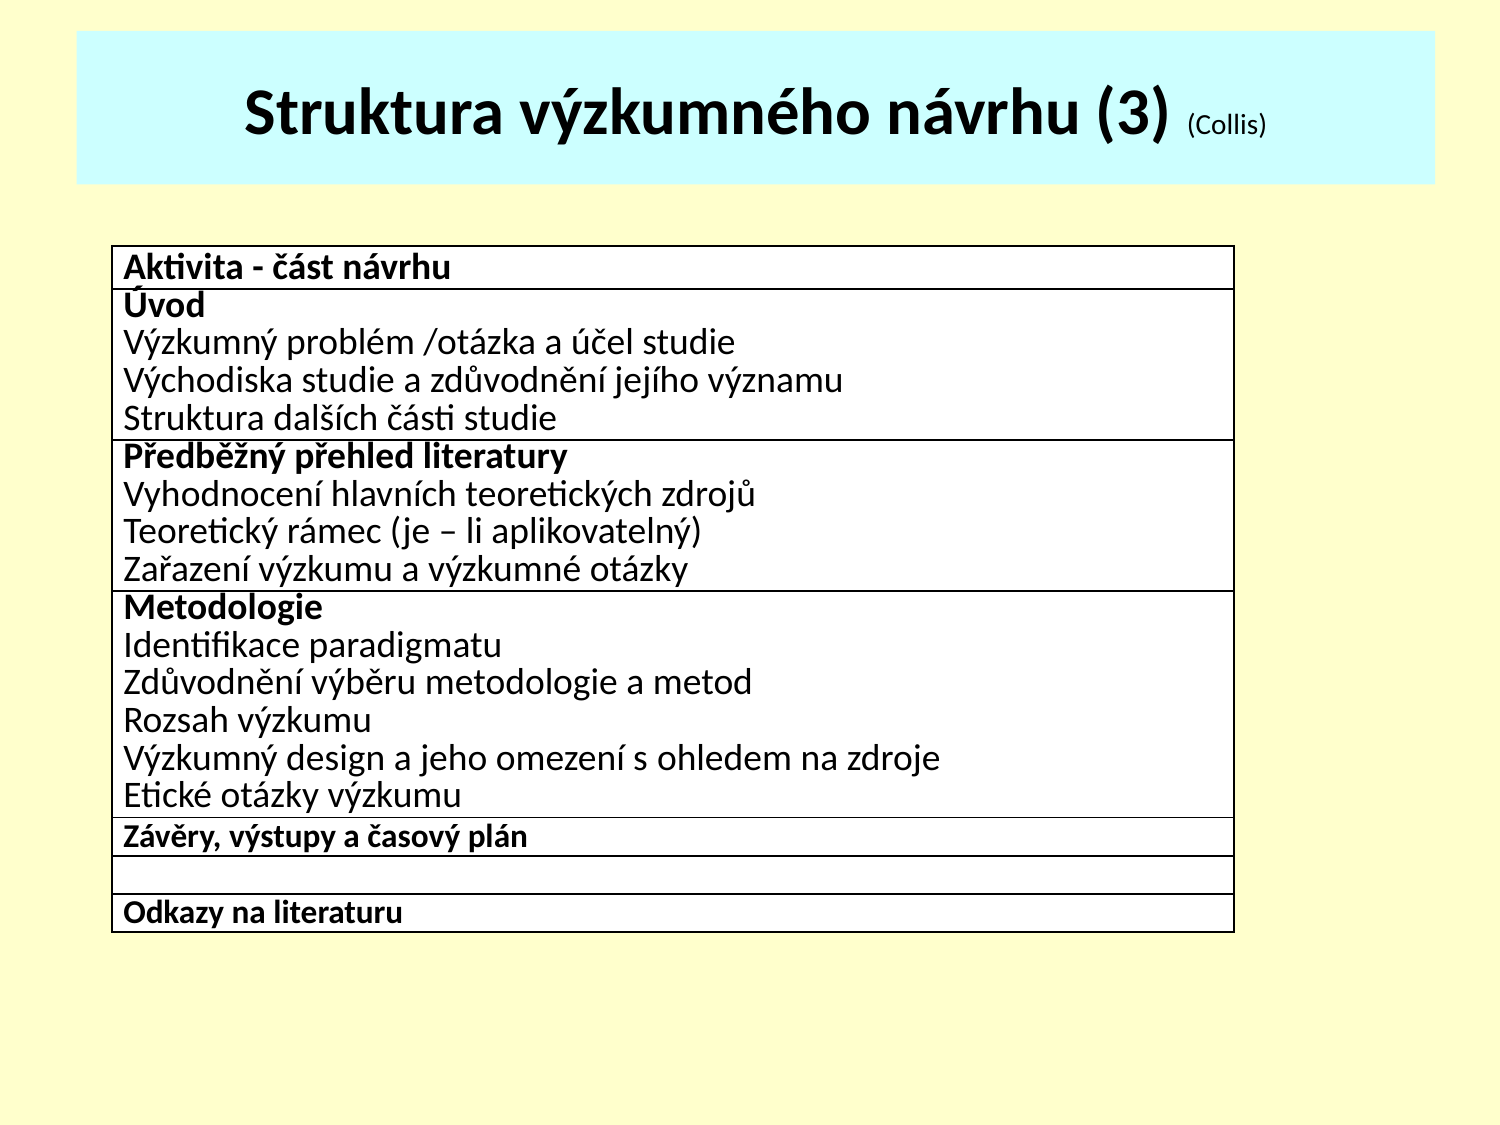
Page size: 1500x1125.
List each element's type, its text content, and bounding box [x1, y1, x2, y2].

table_cell [113, 857, 1233, 893]
title Struktura výzkumného návrhu (3) (Collis) [76, 30, 1436, 185]
table_cell Závěry, výstupy a časový plán [113, 818, 1233, 855]
table_cell Metodologie Identifikace paradigmatu Zdůvodnění výběru metodologie a metod Rozsah výzkumu Výzkumný design a jeho omezení s ohledem na zdroje Etické otázky výzkumu [113, 592, 1233, 817]
table_cell Odkazy na literaturu [113, 895, 1233, 931]
table_header Aktivita - část návrhu [113, 247, 1233, 288]
table_cell Předběžný přehled literatury Vyhodnocení hlavních teoretických zdrojů Teoretický rámec (je – li aplikovatelný) Zařazení výzkumu a výzkumné otázky [113, 441, 1233, 590]
table_cell Úvod Výzkumný problém /otázka a účel studie Východiska studie a zdůvodnění jejího významu Struktura dalších části studie [113, 290, 1233, 439]
